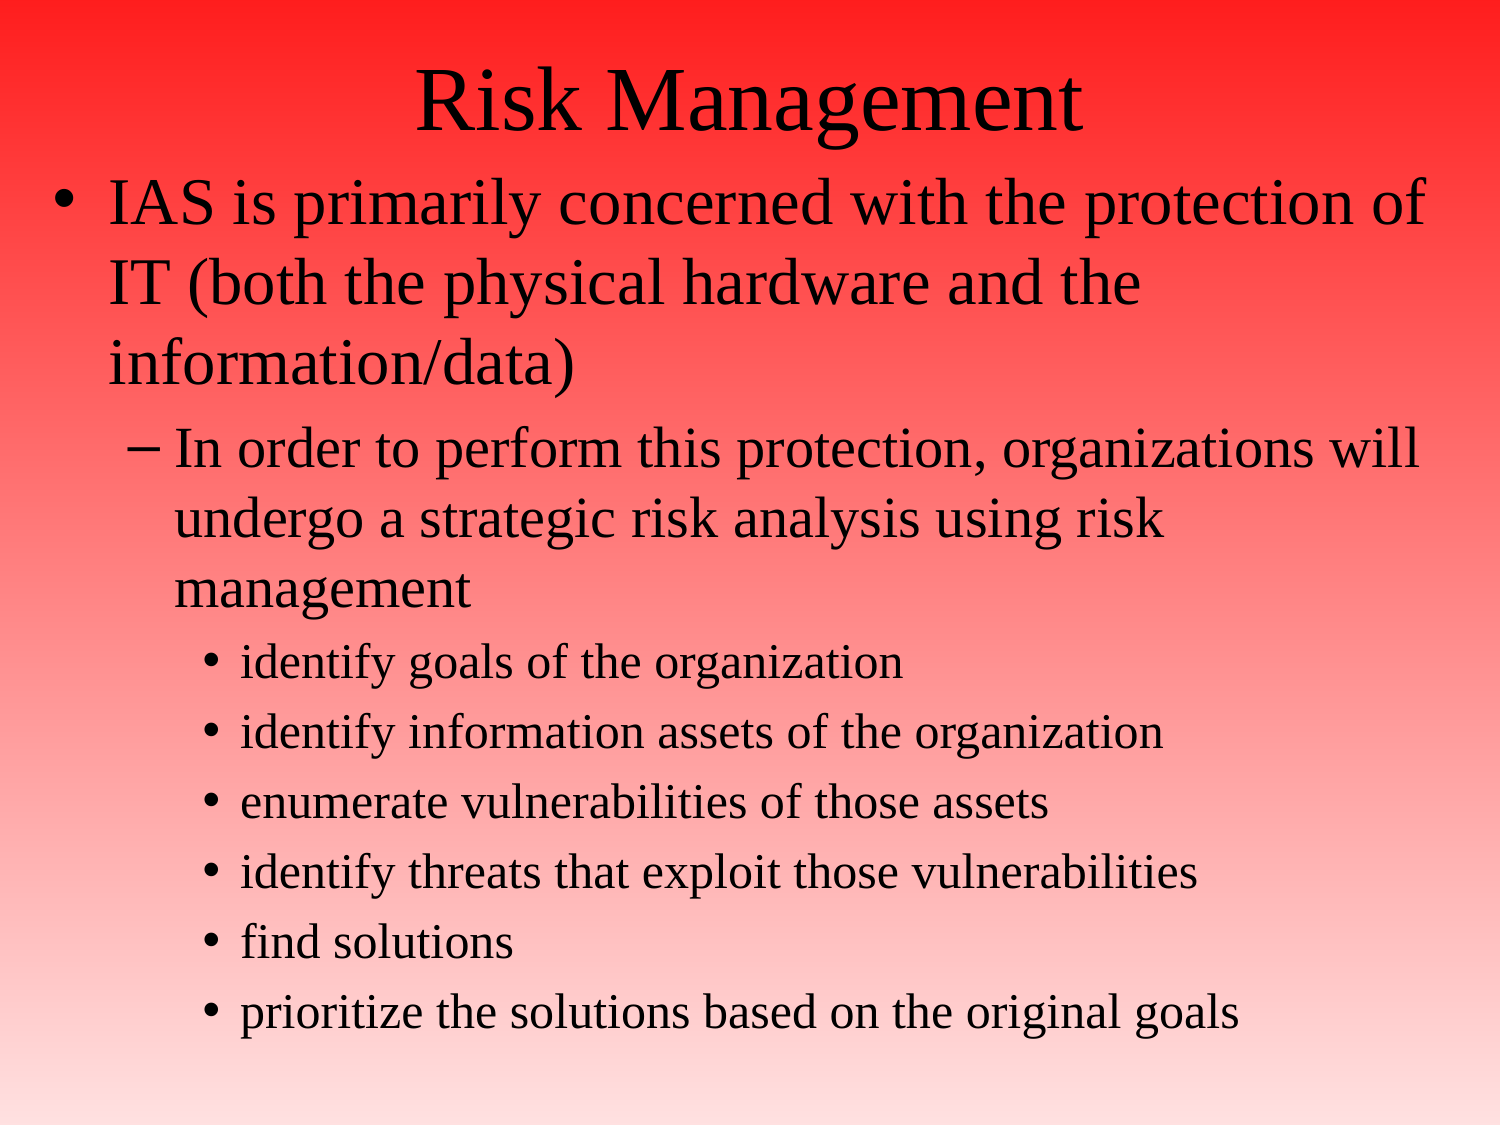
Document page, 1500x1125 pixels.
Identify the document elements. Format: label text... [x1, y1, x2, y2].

title Risk Management [75, 0, 1425, 149]
list IAS is primarily concerned with the protection of IT (both the physical hardware and the information/data) In order to perform this protection, organizations will undergo a strategic risk analysis using risk management identify goals of the organization identify information assets of the organization enumerate vulnerabilities of those assets identify threats that exploit those vulnerabilities find solutions prioritize the solutions based on the original goals [37, 149, 1463, 1125]
